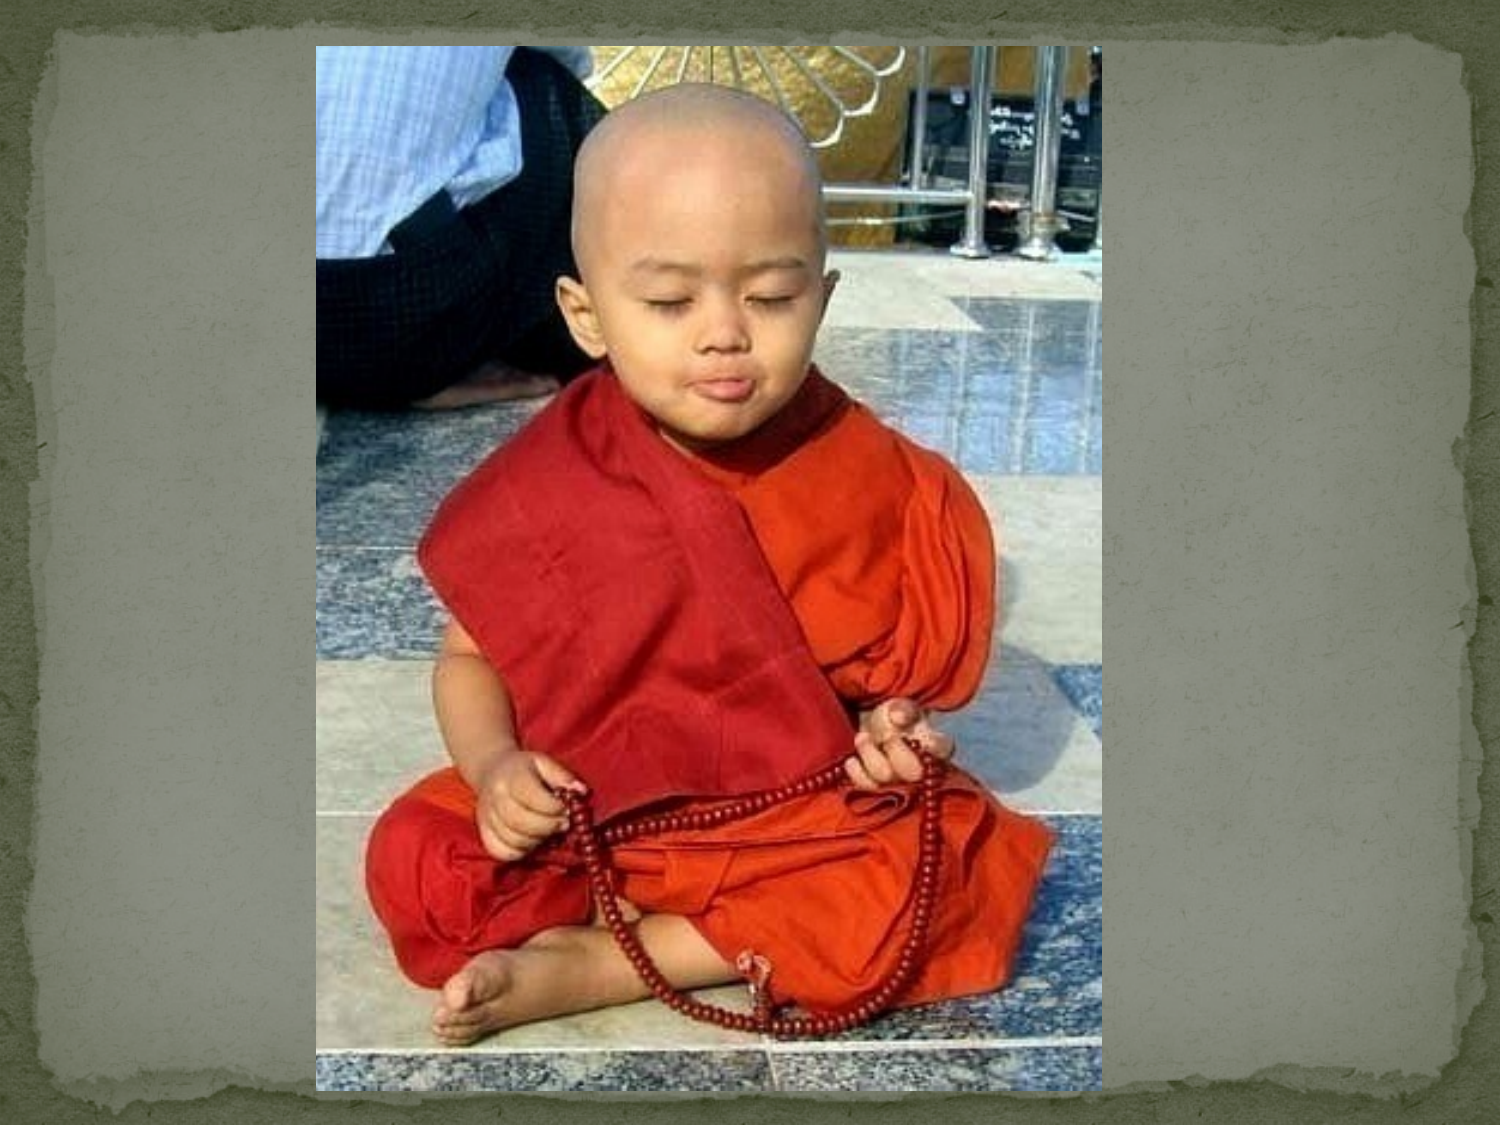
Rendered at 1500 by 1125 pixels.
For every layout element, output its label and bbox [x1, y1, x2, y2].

list [319, 49, 1100, 1089]
